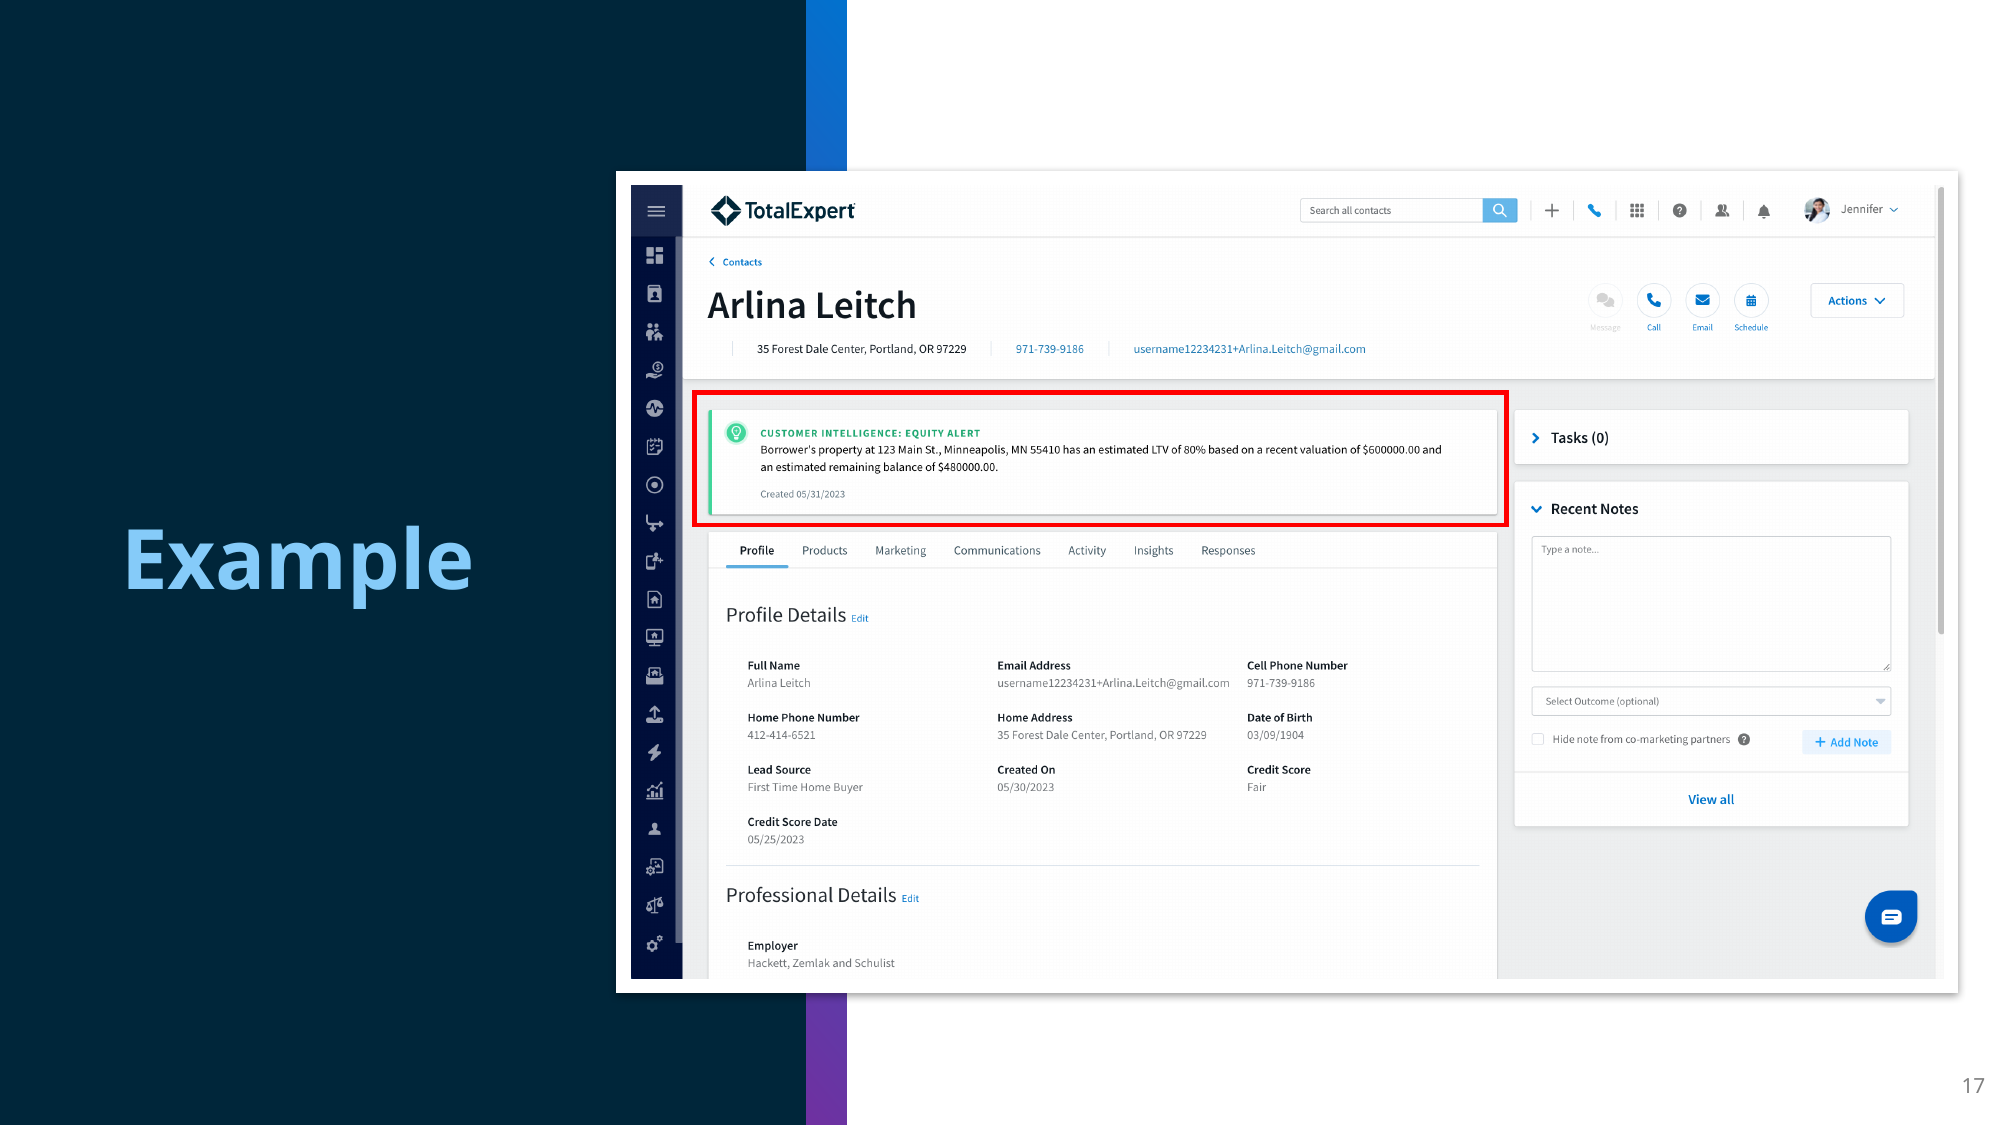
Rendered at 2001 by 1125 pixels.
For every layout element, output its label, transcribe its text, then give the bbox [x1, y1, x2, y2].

picture [630, 185, 1944, 979]
list Example [106, 487, 630, 638]
